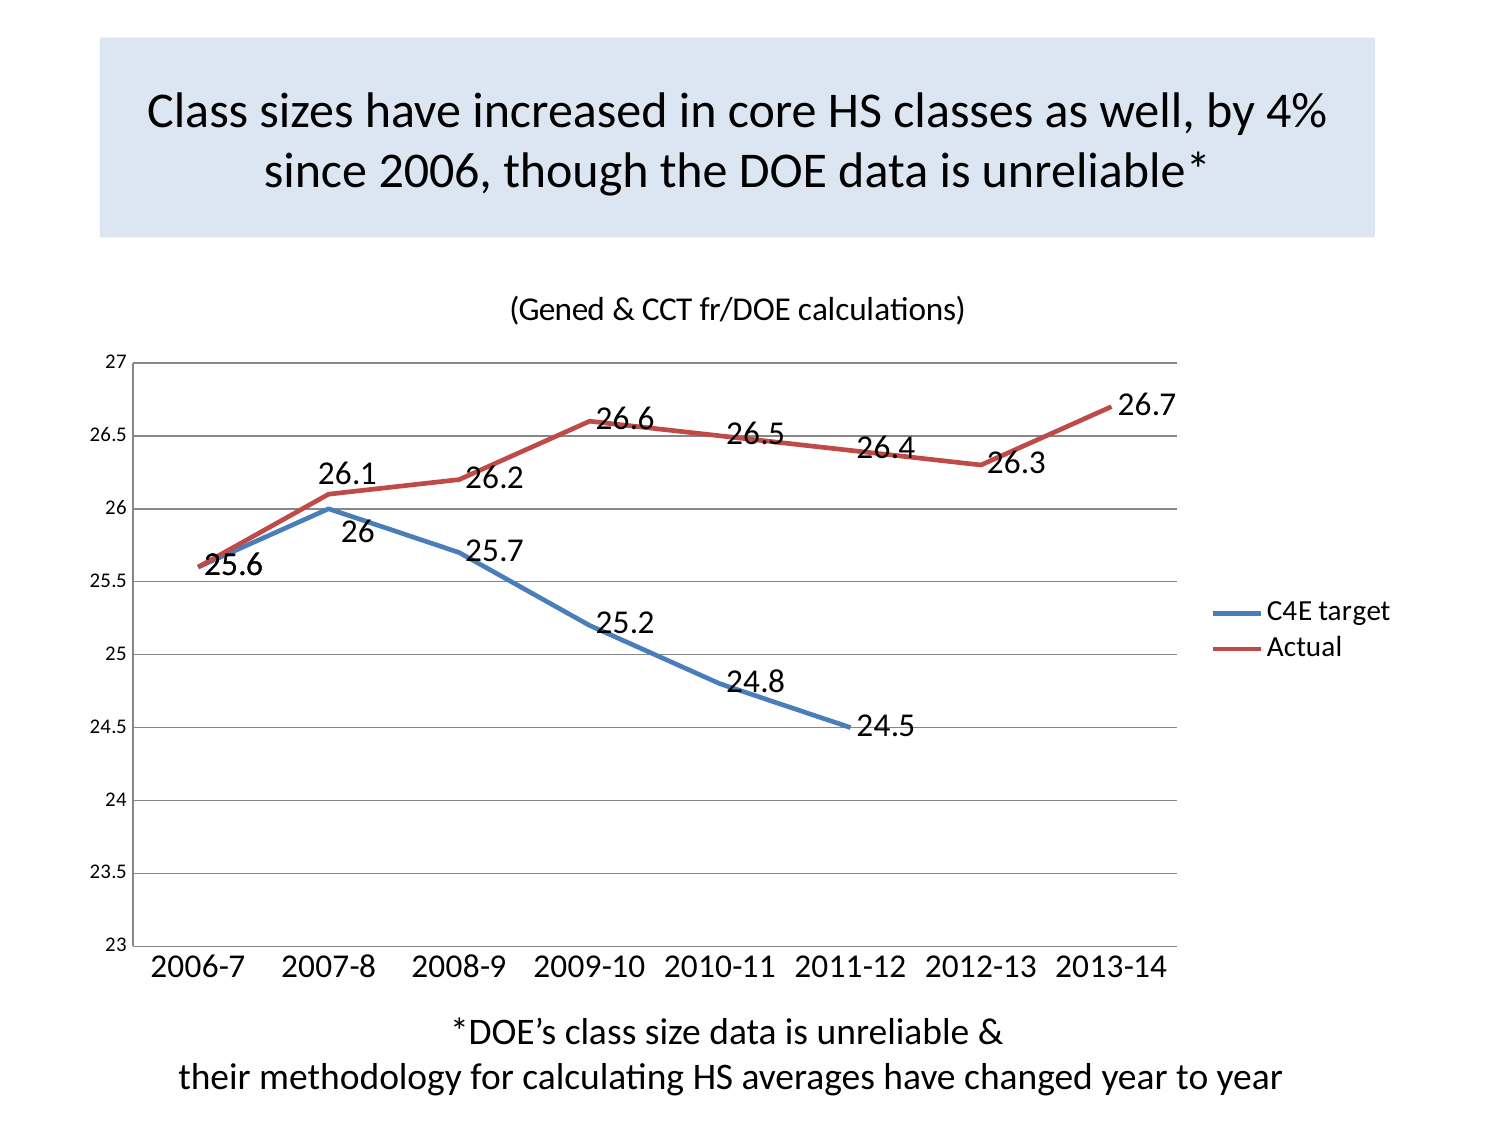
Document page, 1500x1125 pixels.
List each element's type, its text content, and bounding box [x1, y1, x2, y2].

chart [62, 262, 1413, 1001]
title Class sizes have increased in core HS classes as well, by 4% since 2006, though the DOE data is unreliable* [99, 37, 1375, 238]
text_box *DOE’s class size data is unreliable & their methodology for calculating HS averages have changed year to year [137, 1008, 1325, 1105]
